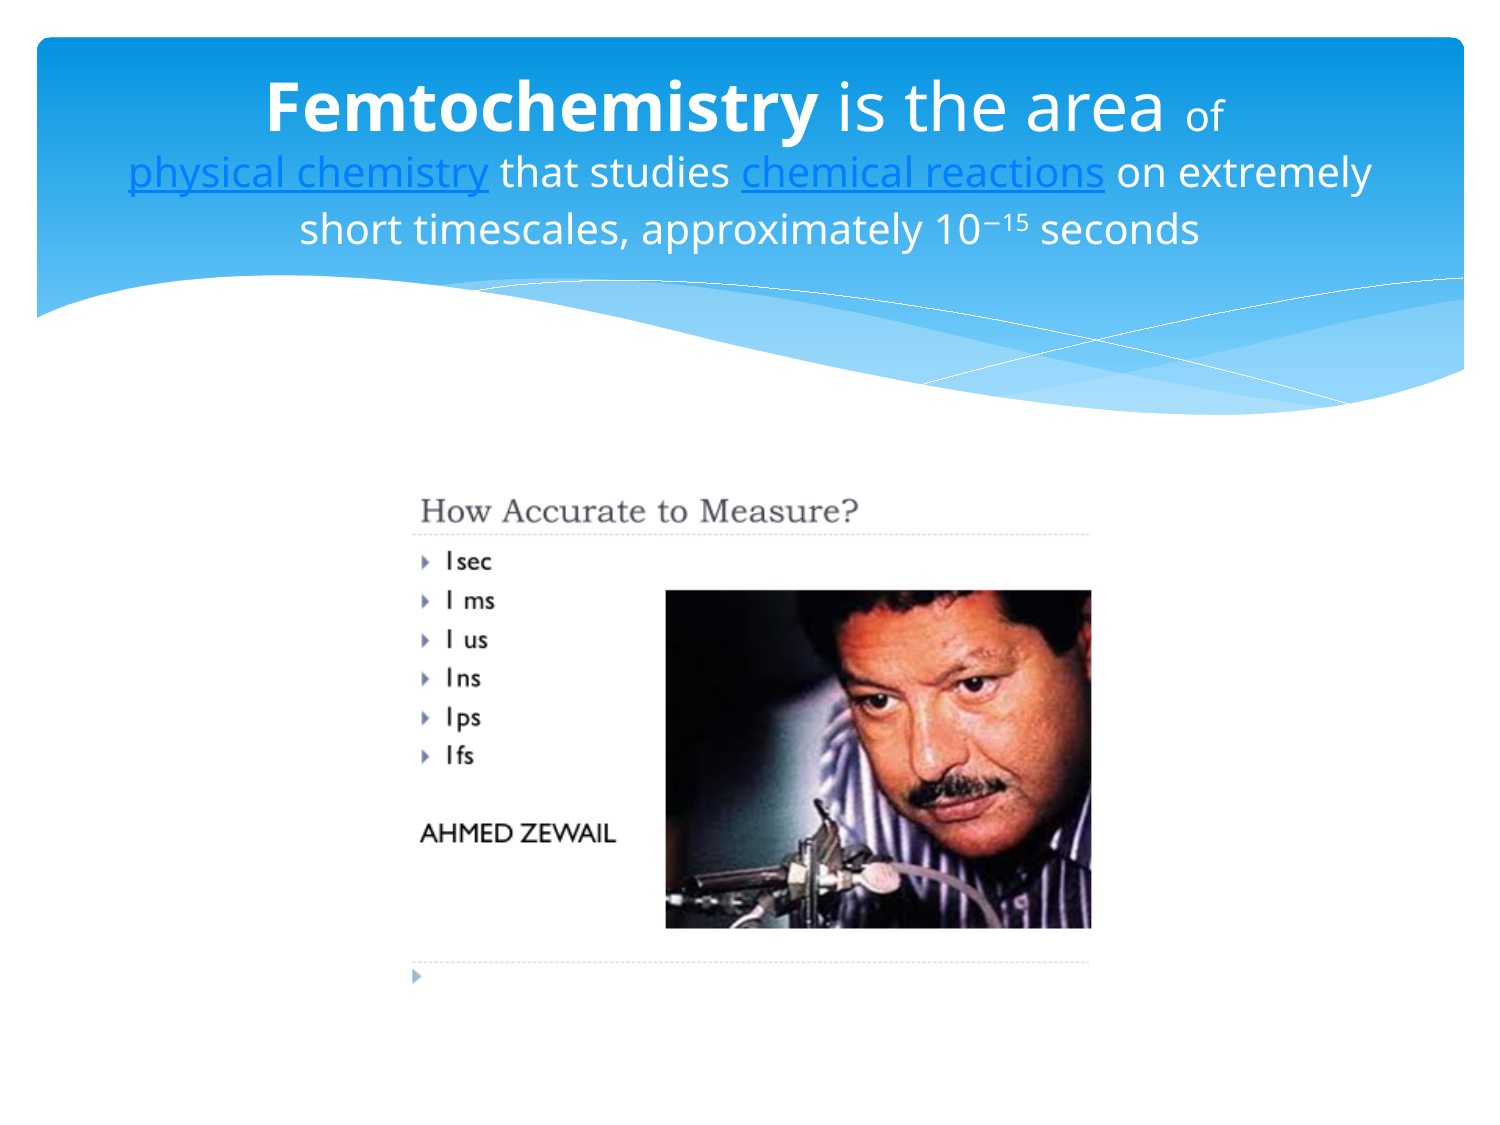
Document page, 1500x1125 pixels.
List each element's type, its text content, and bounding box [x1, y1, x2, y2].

title Femtochemistry is the area of physical chemistry that studies chemical reactions on extremely short timescales, approximately 10−15 seconds [75, 55, 1425, 261]
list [375, 440, 1126, 1004]
